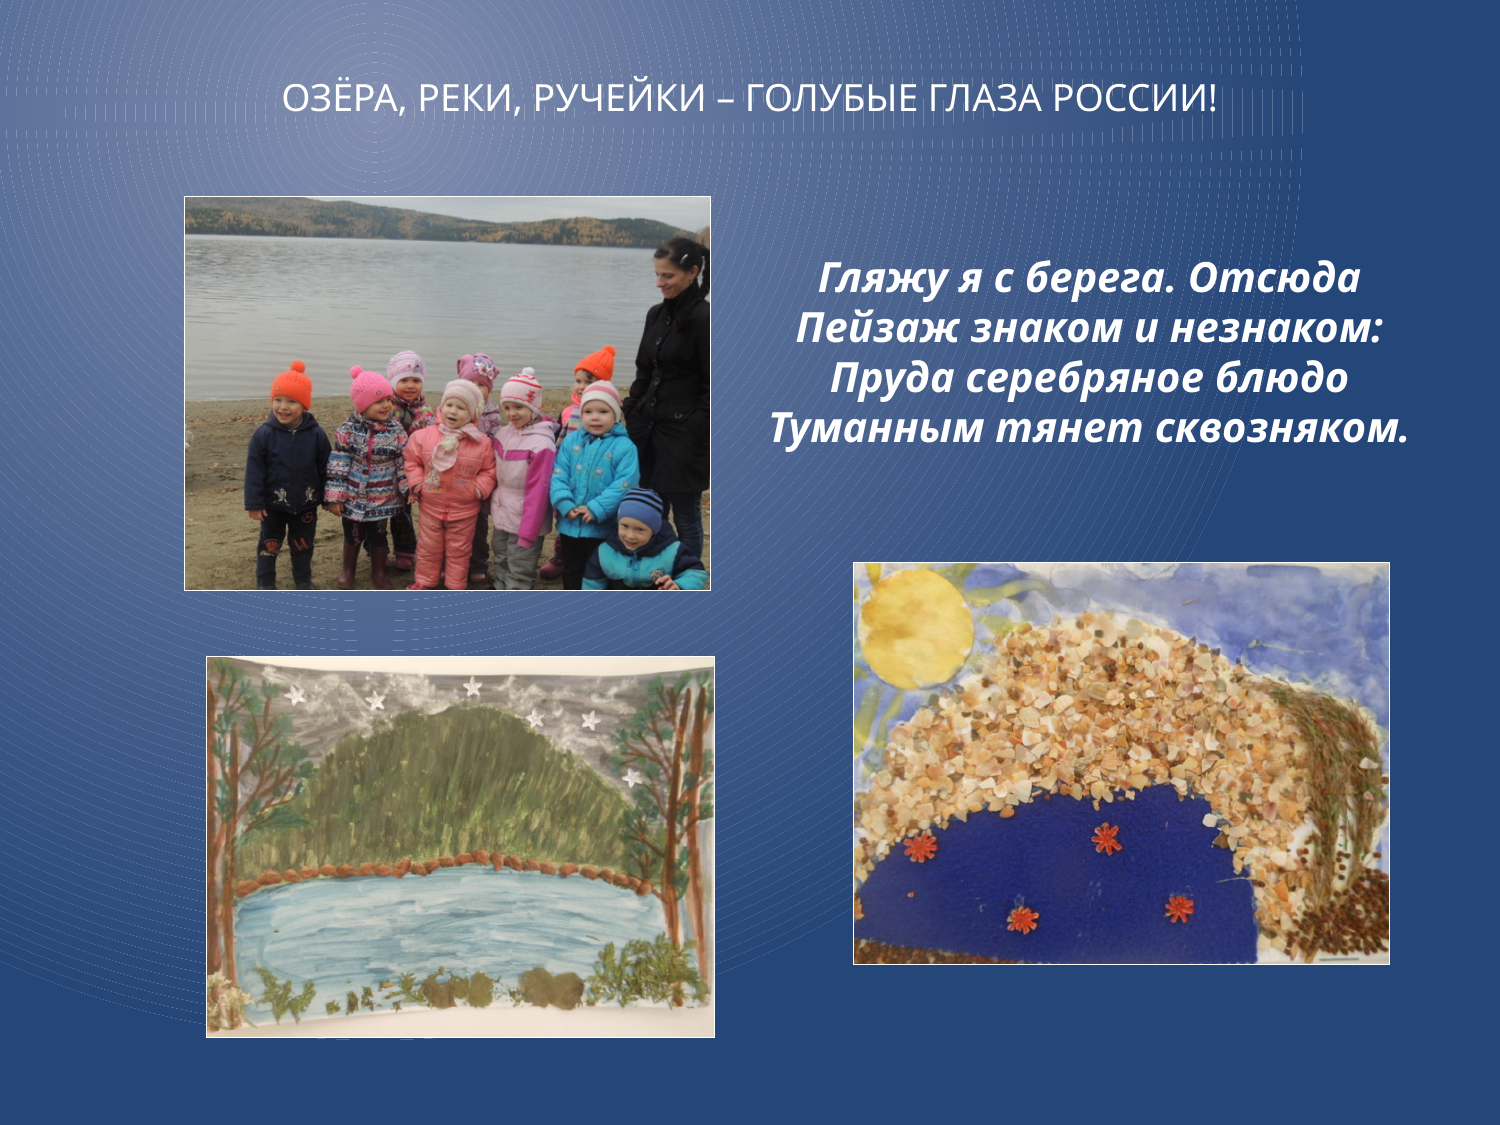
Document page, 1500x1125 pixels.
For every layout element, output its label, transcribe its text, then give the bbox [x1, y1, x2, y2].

text_box Гляжу я с берега. Отсюда Пейзаж знаком и незнаком: Пруда серебряное блюдо Туманным тянет сквозняком. [716, 243, 1465, 459]
picture [853, 562, 1390, 965]
picture [206, 656, 715, 1039]
title Озёра, реки, ручейки – голубые глаза россии! [88, 66, 1412, 256]
picture [183, 196, 711, 592]
